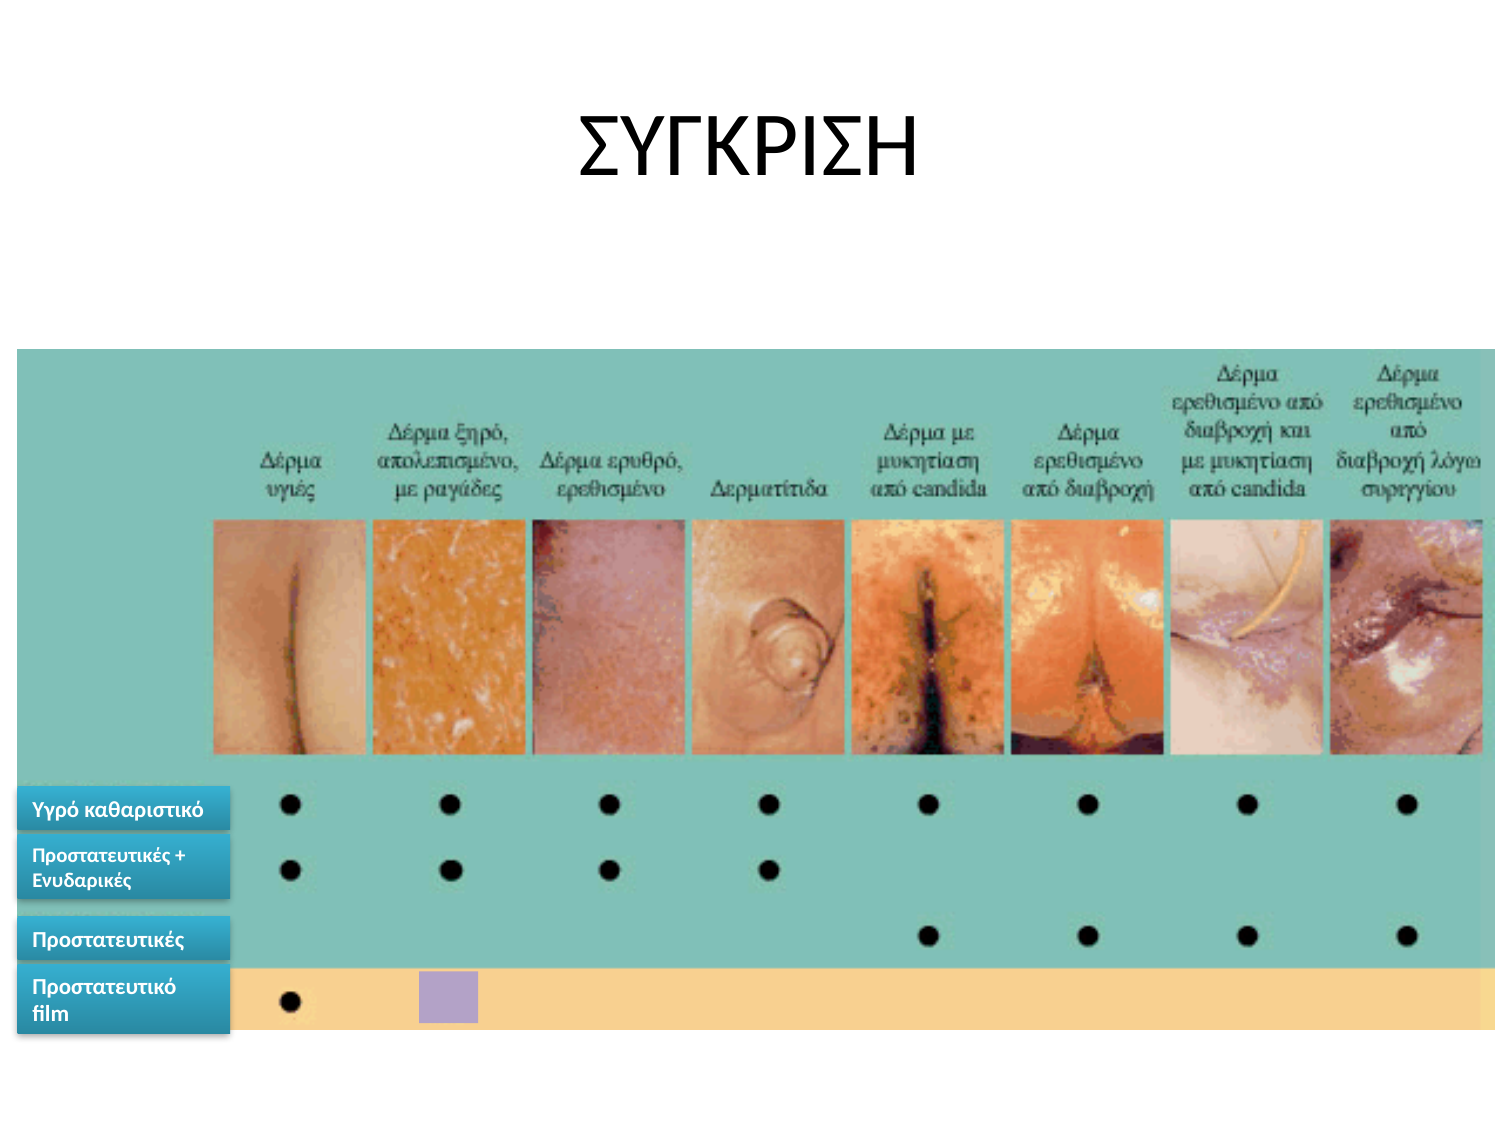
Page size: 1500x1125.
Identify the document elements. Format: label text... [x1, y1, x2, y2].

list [17, 349, 1495, 1030]
title ΣΥΓΚΡΙΣΗ [75, 45, 1425, 233]
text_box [17, 786, 231, 1035]
